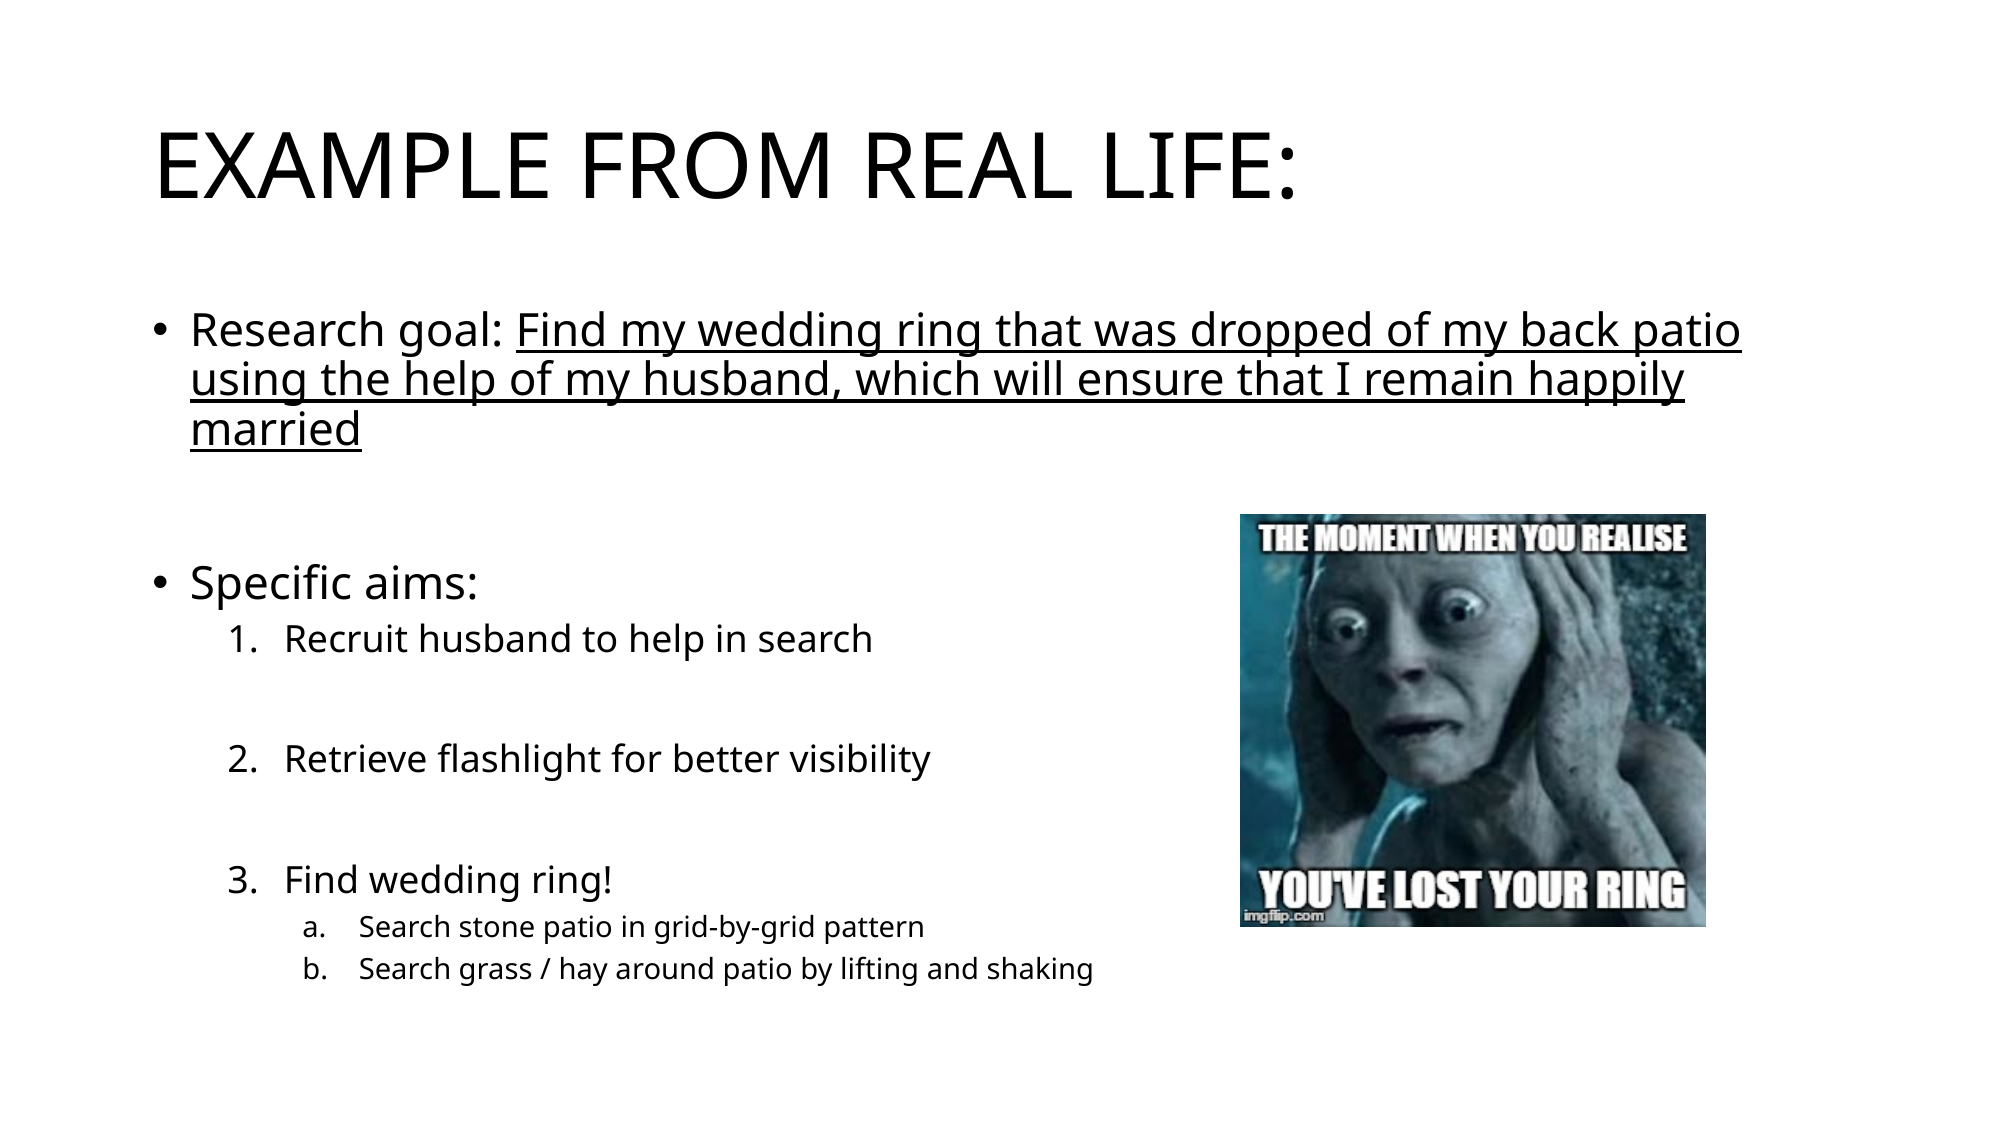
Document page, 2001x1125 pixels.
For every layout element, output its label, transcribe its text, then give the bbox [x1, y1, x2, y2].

list Research goal: Find my wedding ring that was dropped of my back patio using the help of my husband, which will ensure that I remain happily married Specific aims: Recruit husband to help in search Retrieve flashlight for better visibility Find wedding ring! Search stone patio in grid-by-grid pattern Search grass / hay around patio by lifting and shaking [137, 299, 1863, 1014]
picture [1240, 514, 1706, 927]
title EXAMPLE FROM REAL LIFE: [137, 59, 1863, 278]
